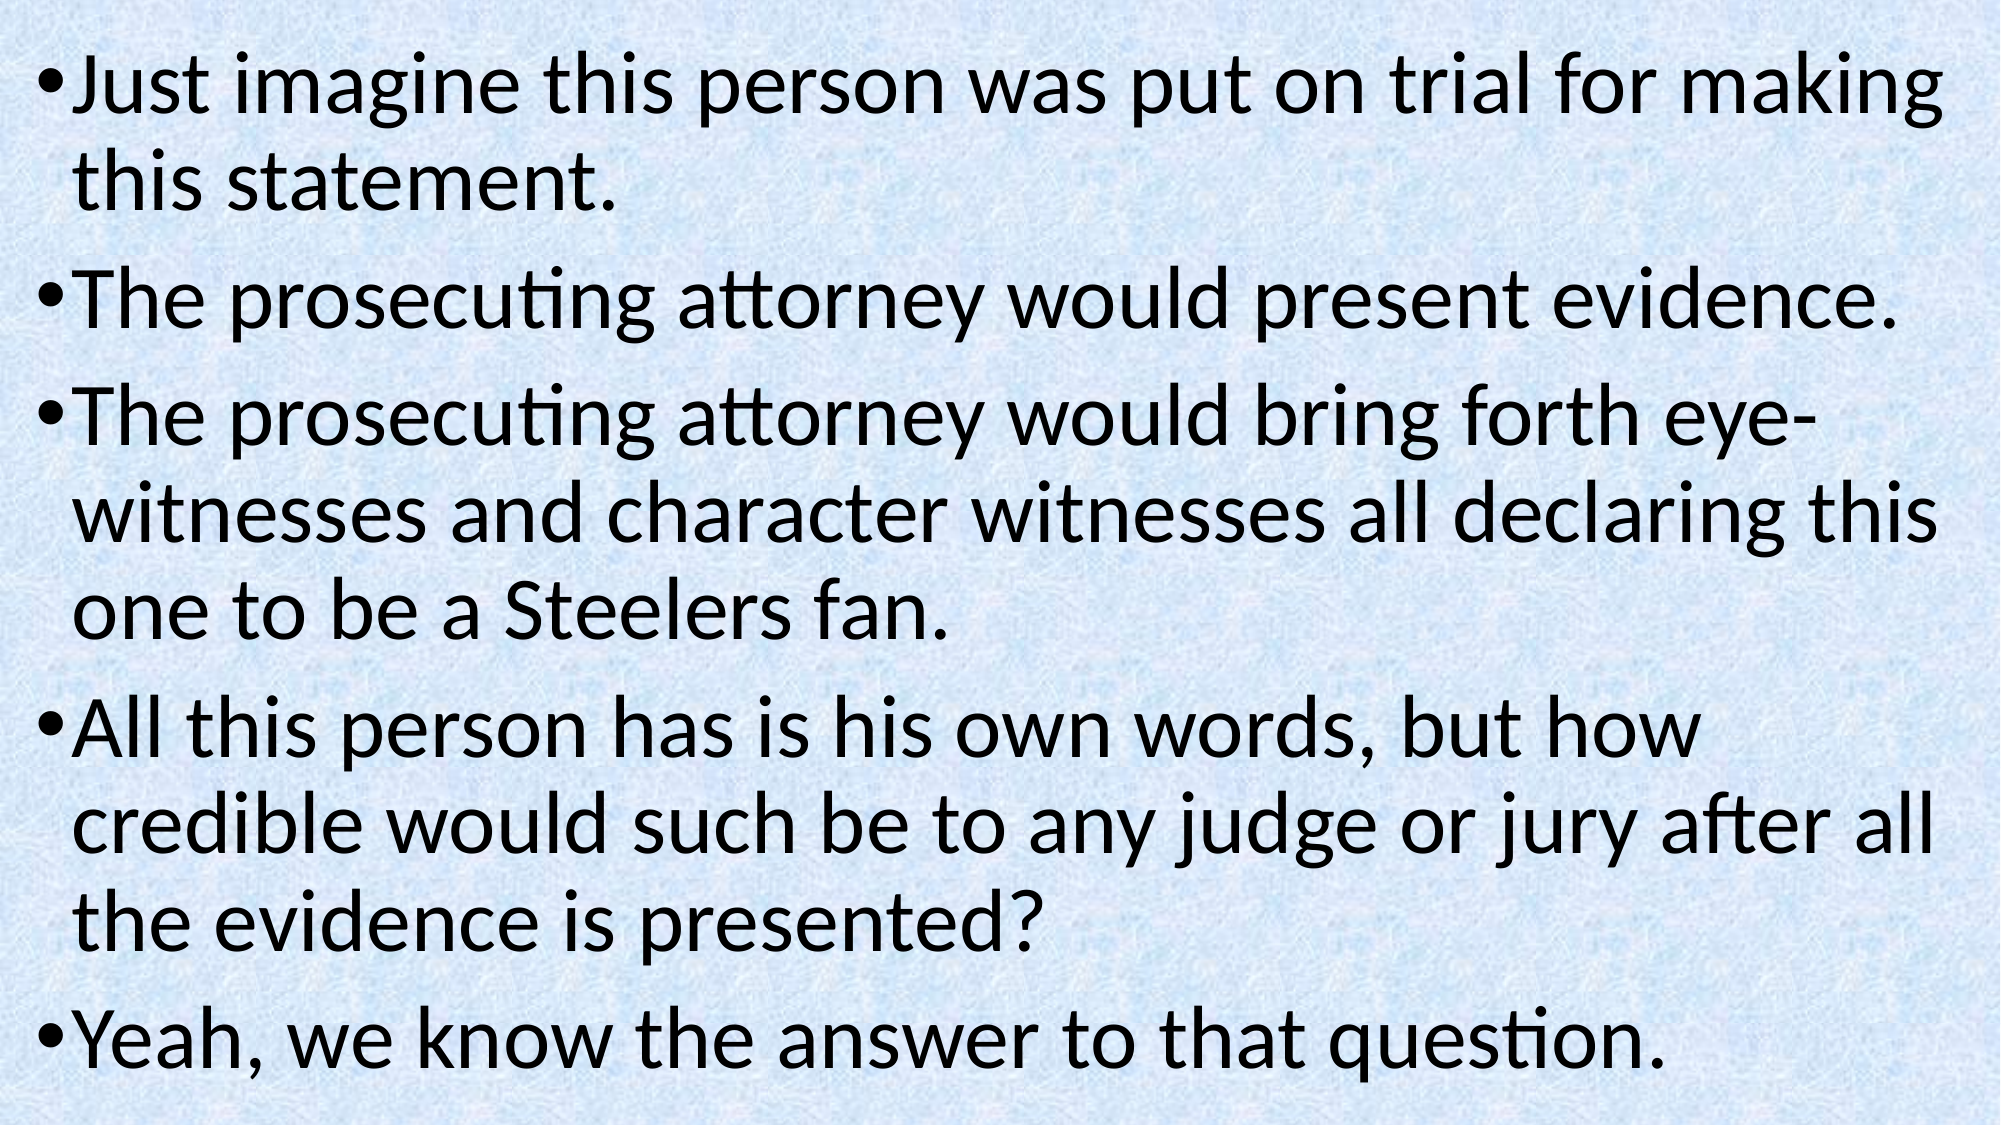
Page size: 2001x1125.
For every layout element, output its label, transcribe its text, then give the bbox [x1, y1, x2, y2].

list Just imagine this person was put on trial for making this statement. The prosecuting attorney would present evidence. The prosecuting attorney would bring forth eye-witnesses and character witnesses all declaring this one to be a Steelers fan. All this person has is his own words, but how credible would such be to any judge or jury after all the evidence is presented? Yeah, we know the answer to that question. [20, 28, 1974, 1099]
picture [0, 0, 2001, 1125]
